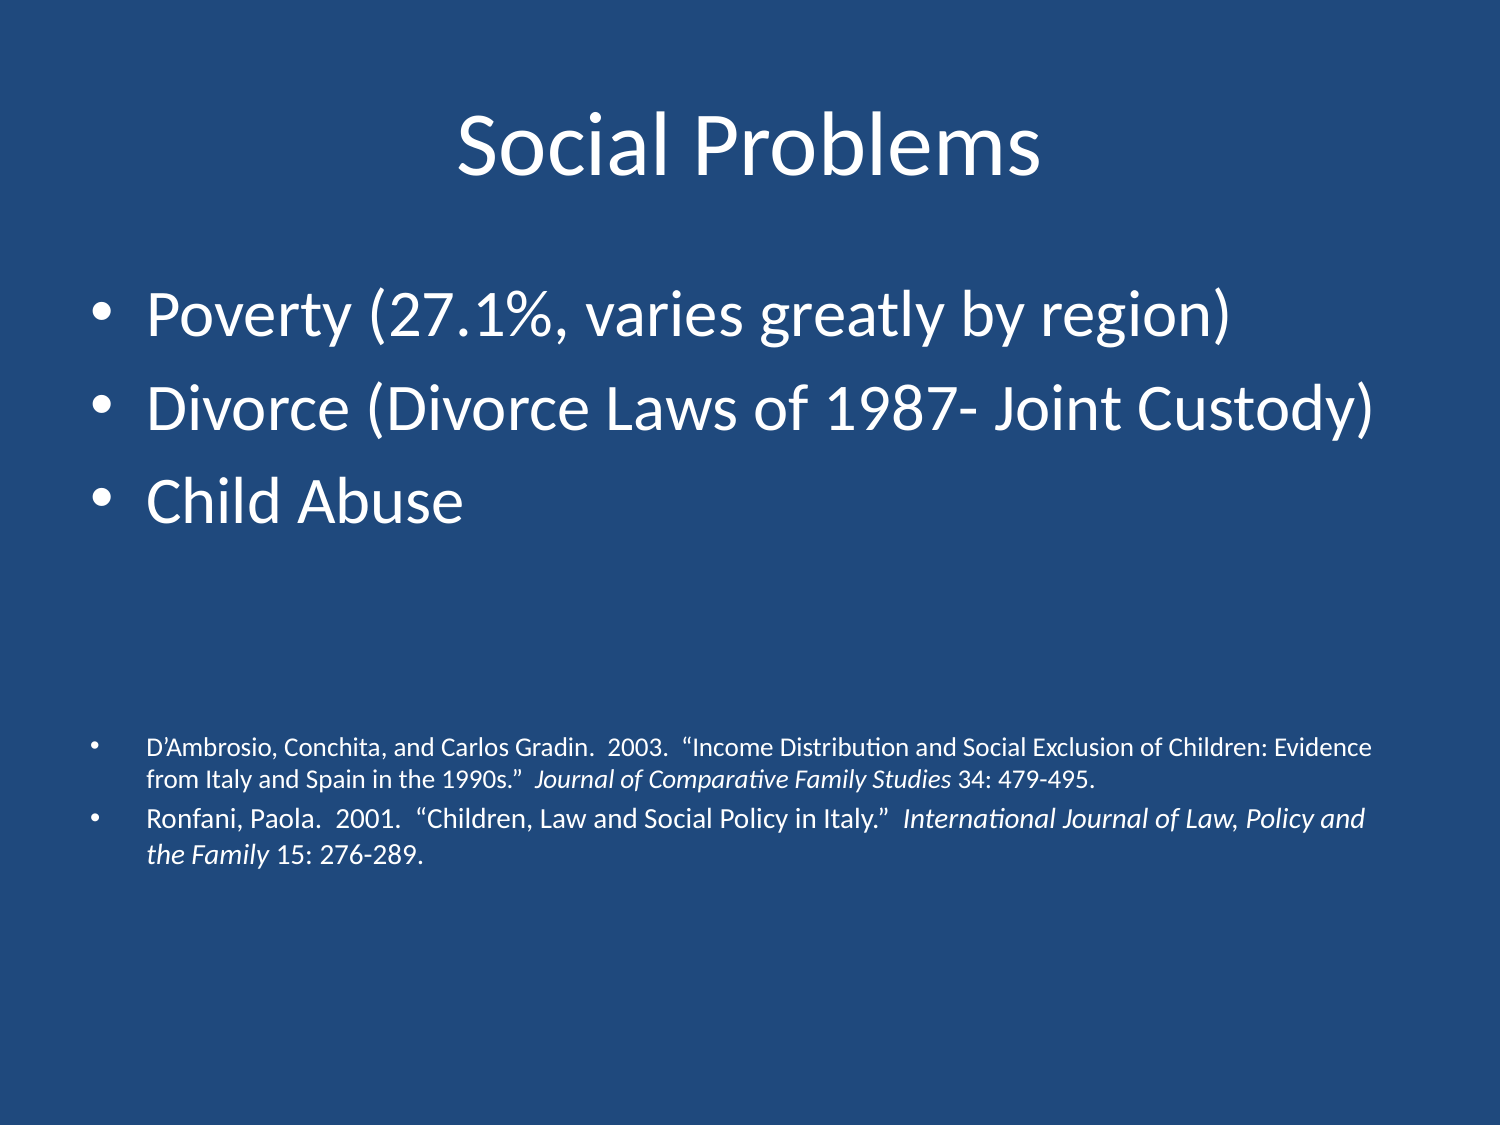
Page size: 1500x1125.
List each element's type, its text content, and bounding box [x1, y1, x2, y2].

title Social Problems [75, 45, 1425, 233]
list Poverty (27.1%, varies greatly by region) Divorce (Divorce Laws of 1987- Joint Custody) Child Abuse D’Ambrosio, Conchita, and Carlos Gradin. 2003. “Income Distribution and Social Exclusion of Children: Evidence from Italy and Spain in the 1990s.” Journal of Comparative Family Studies 34: 479-495. Ronfani, Paola. 2001. “Children, Law and Social Policy in Italy.” International Journal of Law, Policy and the Family 15: 276-289. [75, 262, 1425, 1005]
